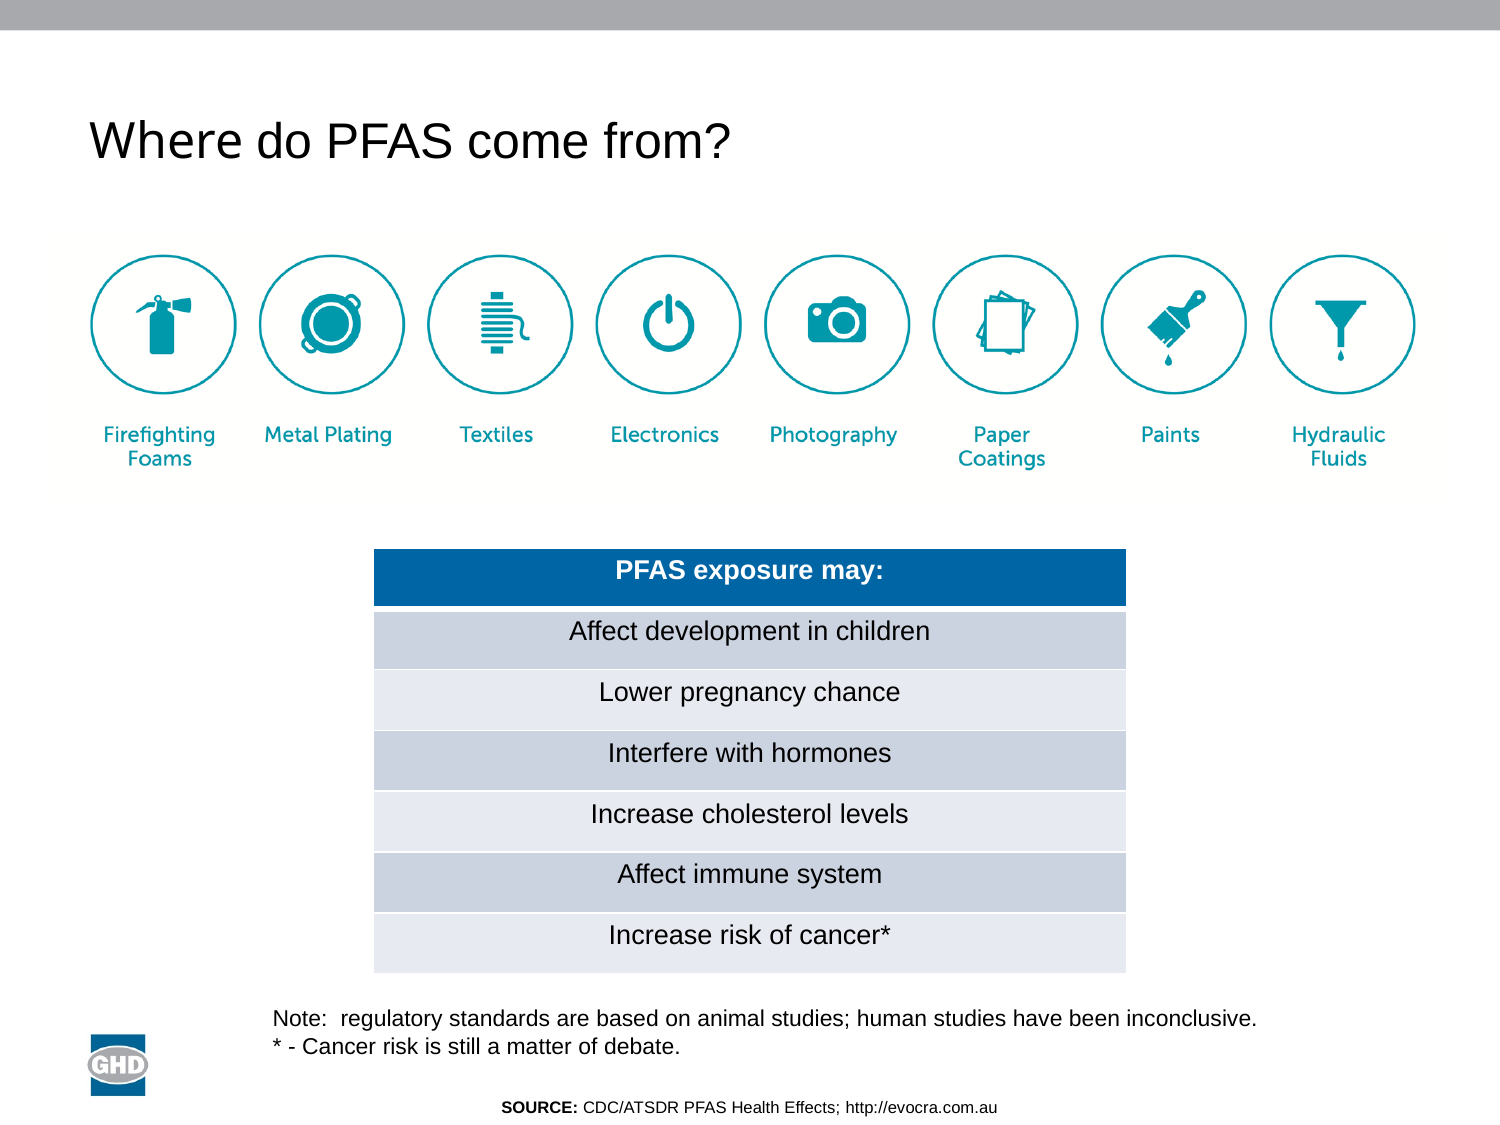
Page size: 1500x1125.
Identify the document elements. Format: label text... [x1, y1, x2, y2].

text_box SOURCE: CDC/ATSDR PFAS Health Effects; http://evocra.com.au [486, 1089, 1013, 1125]
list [48, 231, 1451, 501]
table_header PFAS exposure may: [374, 549, 1126, 606]
title Where do PFAS come from? [74, 44, 1425, 230]
picture [84, 1032, 151, 1098]
table_cell Affect development in children [374, 612, 1126, 669]
table_cell Interfere with hormones [374, 731, 1126, 790]
text_box Note: regulatory standards are based on animal studies; human studies have been inconclusive. * - Cancer risk is still a matter of debate. [257, 996, 1303, 1066]
table_cell Lower pregnancy chance [374, 670, 1126, 730]
table_cell Affect immune system [374, 853, 1126, 912]
table_cell Increase risk of cancer* [374, 914, 1126, 973]
table_cell Increase cholesterol levels [374, 792, 1126, 851]
